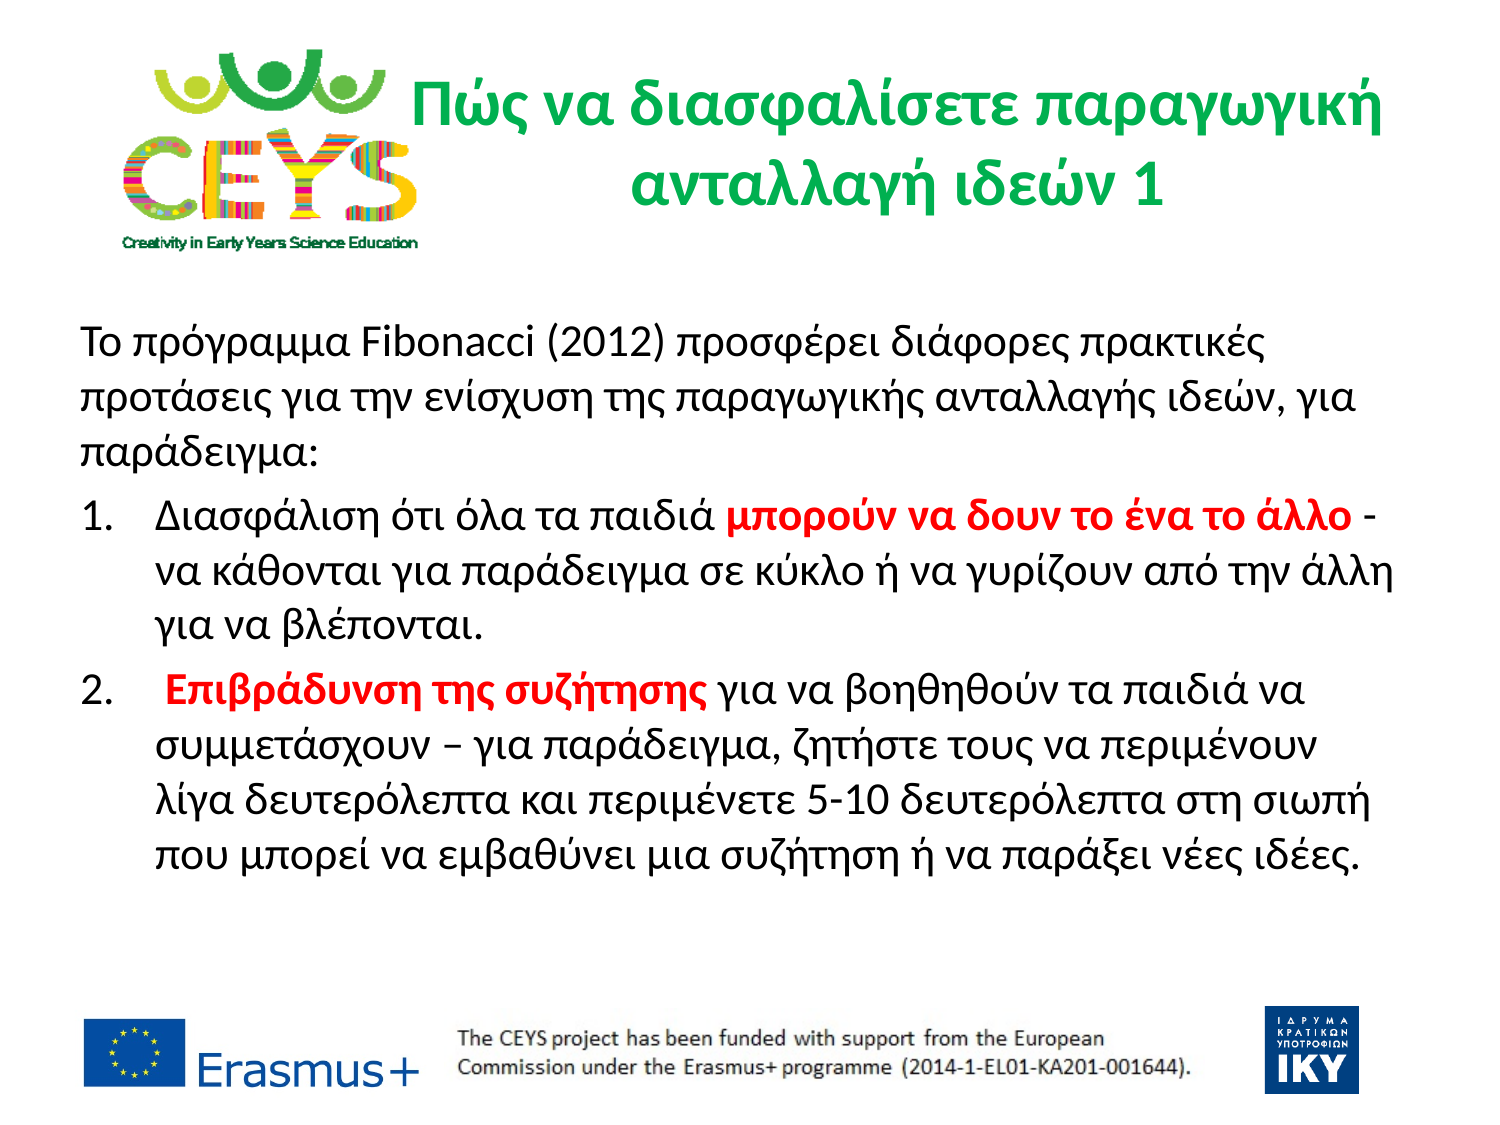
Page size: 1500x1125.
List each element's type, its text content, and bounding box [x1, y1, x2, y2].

list Το πρόγραμμα Fibonacci (2012) προσφέρει διάφορες πρακτικές προτάσεις για την ενίσχυση της παραγωγικής ανταλλαγής ιδεών, για παράδειγμα: Διασφάλιση ότι όλα τα παιδιά μπορούν να δουν το ένα το άλλο - να κάθονται για παράδειγμα σε κύκλο ή να γυρίζουν από την άλλη για να βλέπονται. Επιβράδυνση της συζήτησης για να βοηθηθούν τα παιδιά να συμμετάσχουν – για παράδειγμα, ζητήστε τους να περιμένουν λίγα δευτερόλεπτα και περιμένετε 5-10 δευτερόλεπτα στη σιωπή που μπορεί να εμβαθύνει μια συζήτηση ή να παράξει νέες ιδέες. [64, 302, 1415, 917]
picture [1264, 1005, 1359, 1094]
picture [64, 999, 438, 1106]
picture [444, 1008, 1205, 1097]
title Πώς να διασφαλίσετε παραγωγική ανταλλαγή ιδεών 1 [371, 45, 1425, 233]
